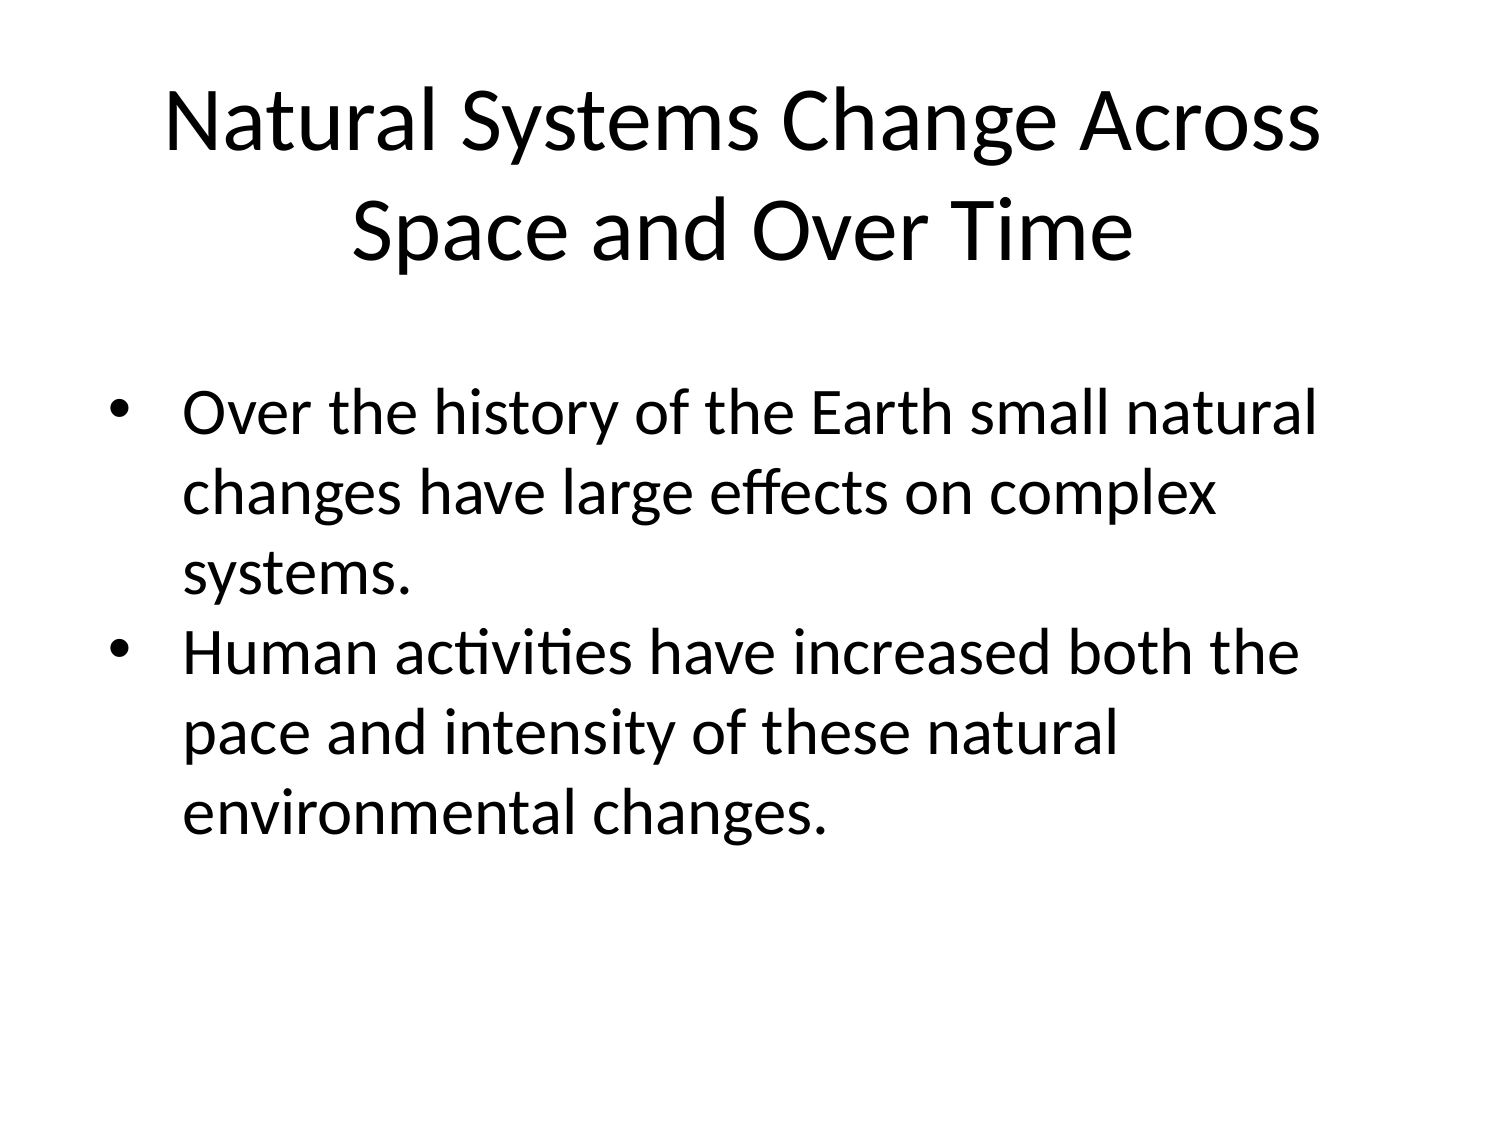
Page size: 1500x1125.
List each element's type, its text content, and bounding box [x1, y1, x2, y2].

text_box Over the history of the Earth small natural changes have large effects on complex systems. Human activities have increased both the pace and intensity of these natural environmental changes. [93, 360, 1395, 855]
text_box Natural Systems Change Across Space and Over Time [93, 51, 1395, 287]
